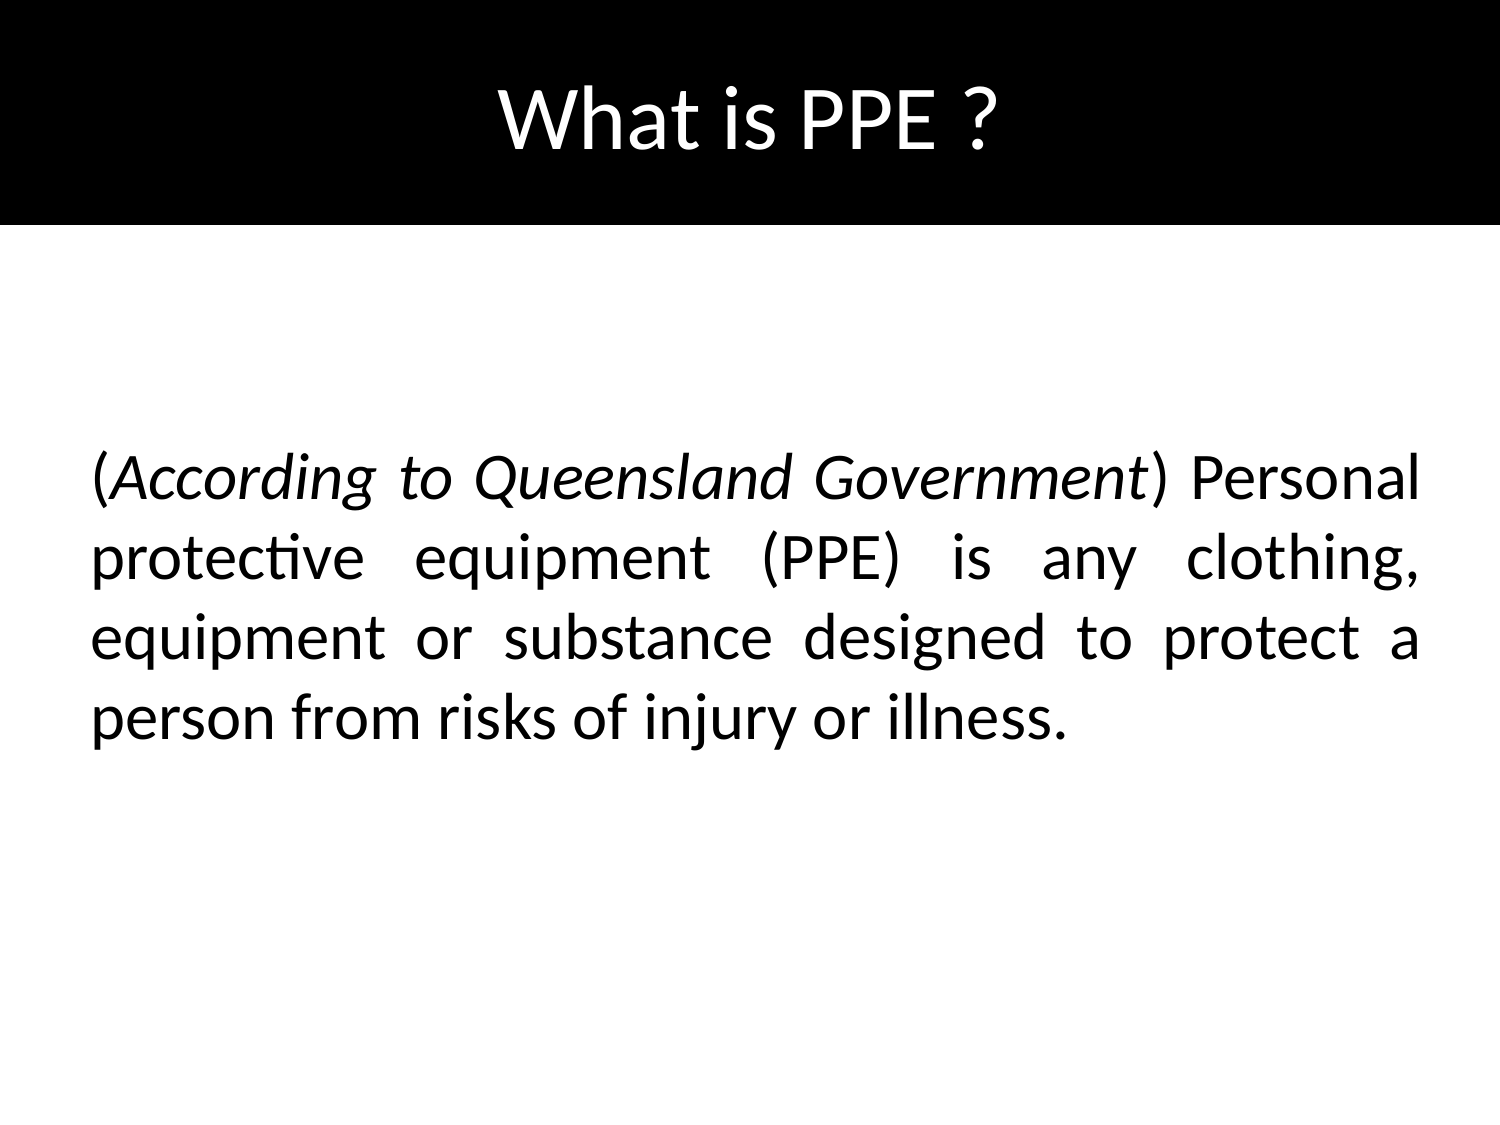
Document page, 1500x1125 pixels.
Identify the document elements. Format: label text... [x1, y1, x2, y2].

list (According to Queensland Government) Personal protective equipment (PPE) is any clothing, equipment or substance designed to protect a person from risks of injury or illness. [75, 425, 1438, 788]
title What is PPE ? [0, 0, 1500, 225]
